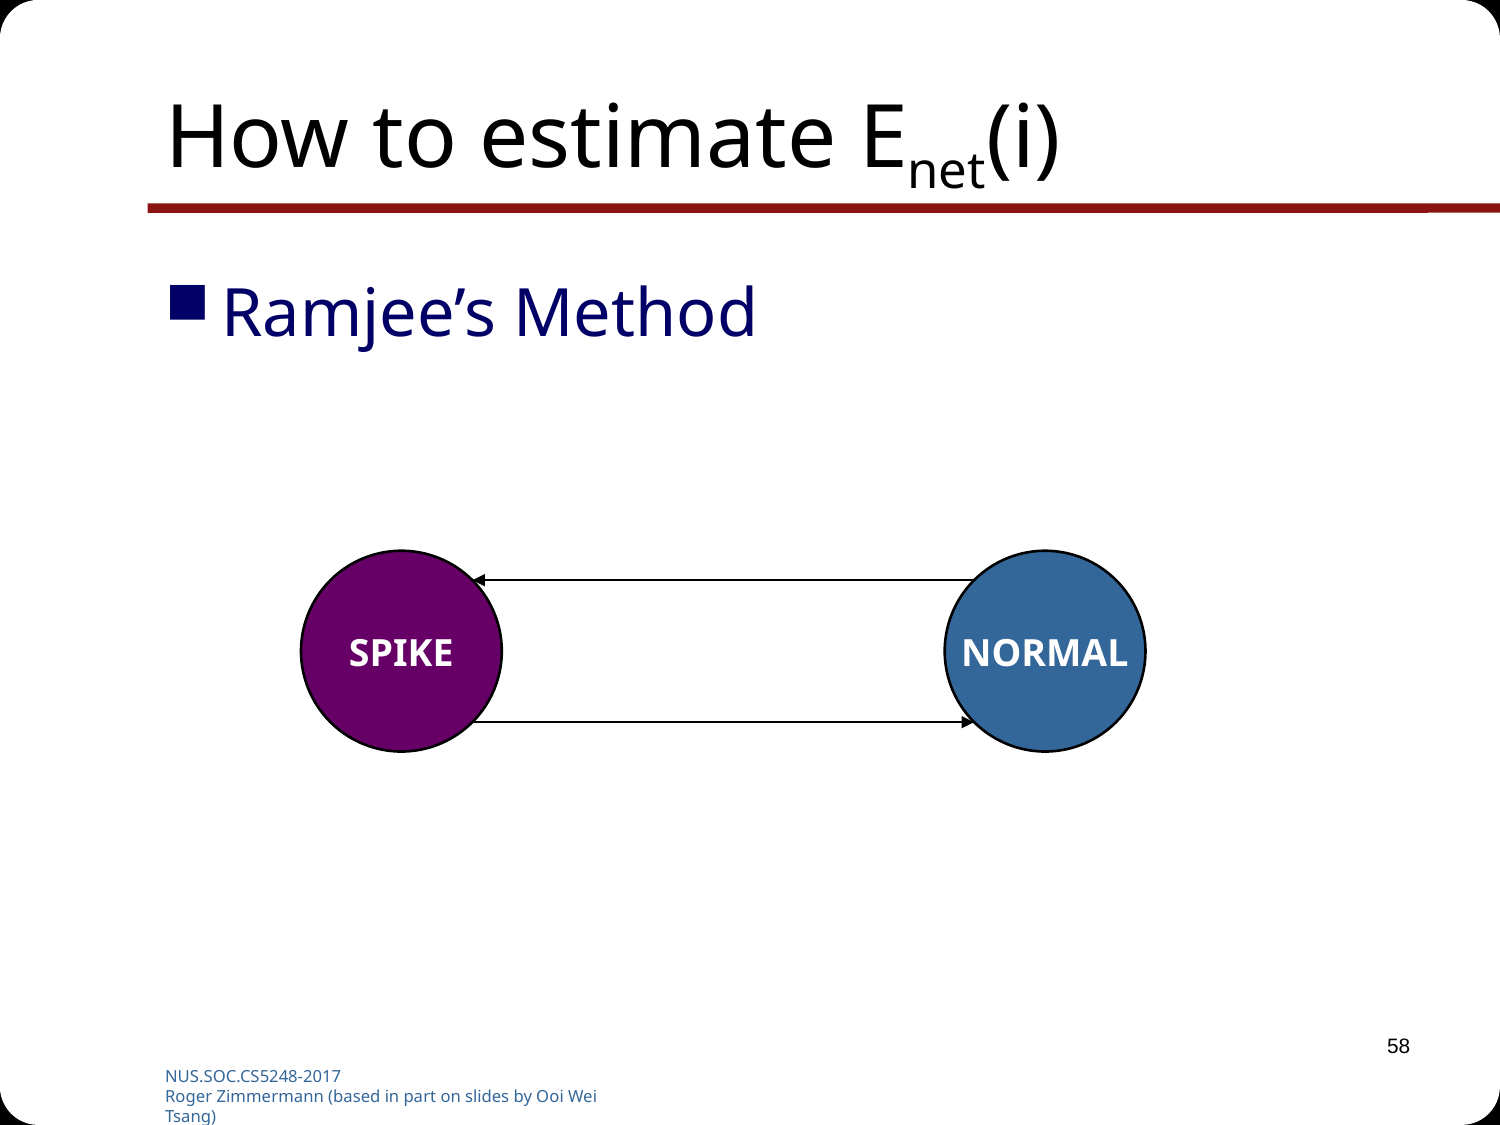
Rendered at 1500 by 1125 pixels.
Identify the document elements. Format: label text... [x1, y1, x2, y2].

list Ramjee’s Method [149, 262, 1426, 1006]
text_box NORMAL [944, 550, 1146, 752]
slide_number 58 [1112, 1024, 1426, 1101]
title How to estimate Enet(i) [149, 45, 1426, 234]
slide_number NUS.SOC.CS5248-2017 Roger Zimmermann (based in part on slides by Ooi Wei Tsang) [149, 1058, 549, 1101]
text_box SPIKE [301, 550, 502, 752]
footer [549, 1024, 1038, 1101]
